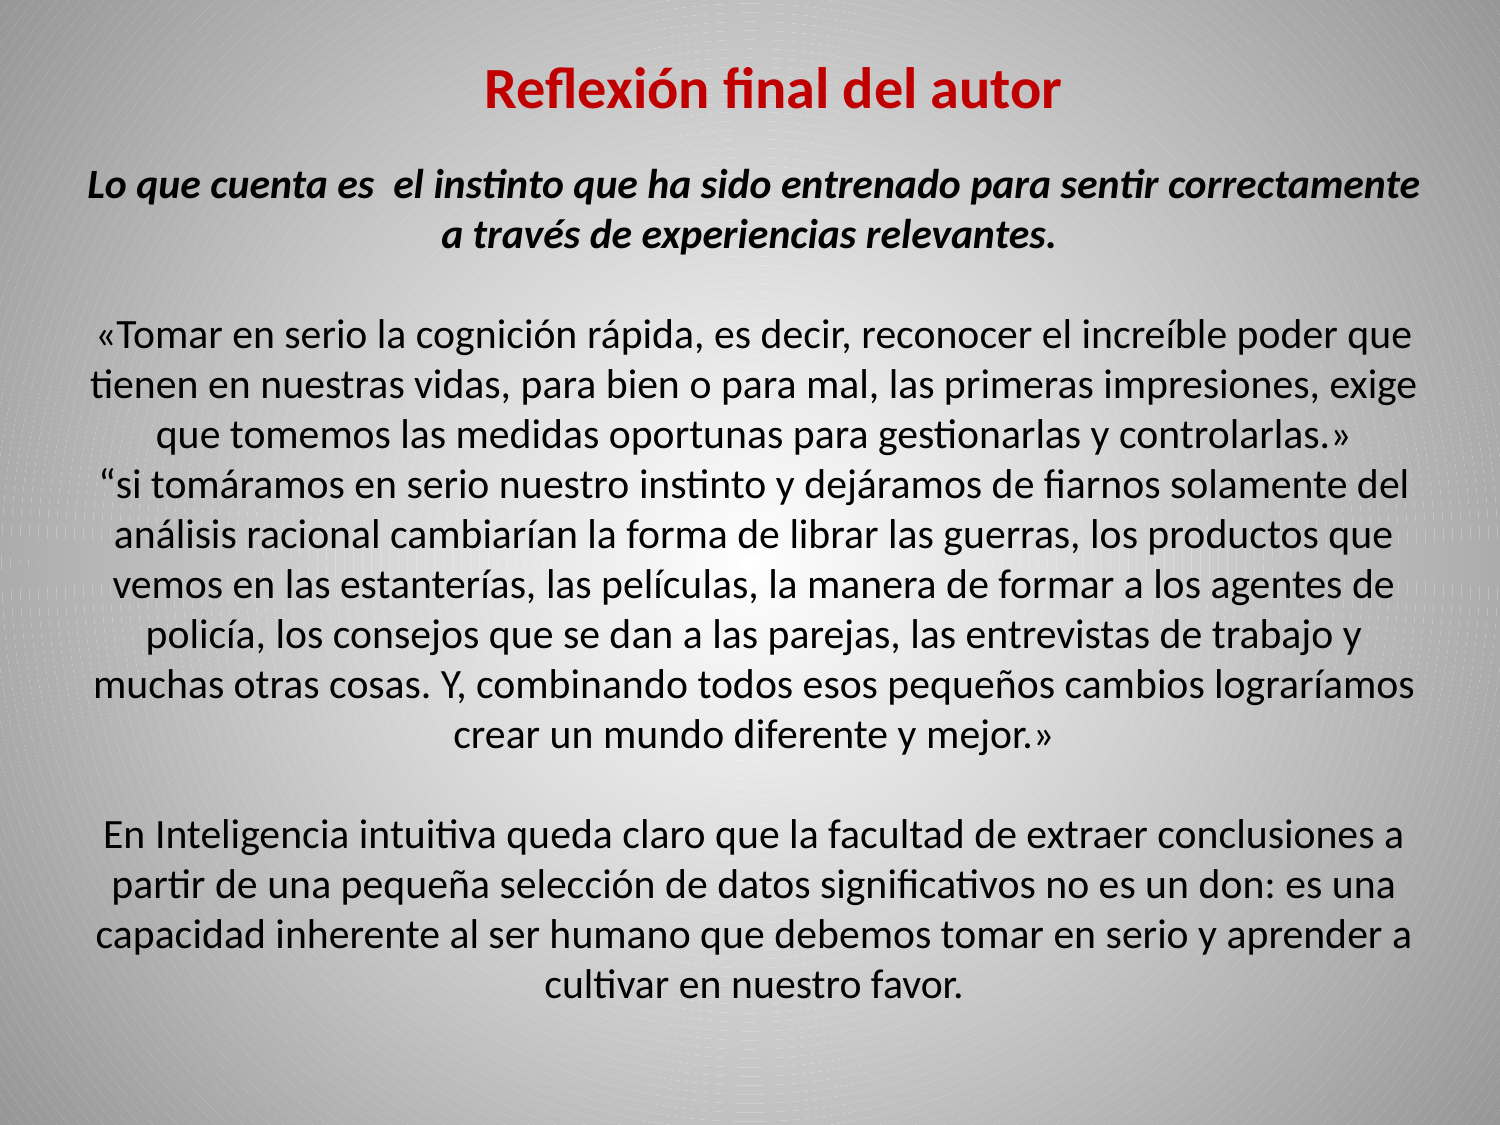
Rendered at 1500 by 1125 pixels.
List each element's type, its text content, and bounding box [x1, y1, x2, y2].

text_box Reflexión final del autor [182, 42, 1365, 128]
text_box Lo que cuenta es el instinto que ha sido entrenado para sentir correctamente a través de experiencias relevantes. «Tomar en serio la cognición rápida, es decir, reconocer el increíble poder que tienen en nuestras vidas, para bien o para mal, las primeras impresiones, exige que tomemos las medidas oportunas para gestionarlas y controlarlas.» “si tomáramos en serio nuestro instinto y dejáramos de fiarnos solamente del análisis racional cambiarían la forma de librar las guerras, los productos que vemos en las estanterías, las películas, la manera de formar a los agentes de policía, los consejos que se dan a las parejas, las entrevistas de trabajo y muchas otras cosas. Y, combinando todos esos pequeños cambios lograríamos crear un mundo diferente y mejor.» En Inteligencia intuitiva queda claro que la facultad de extraer conclusiones a partir de una pequeña selección de datos significativos no es un don: es una capacidad inherente al ser humano que debemos tomar en serio y aprender a cultivar en nuestro favor. [71, 149, 1437, 1060]
